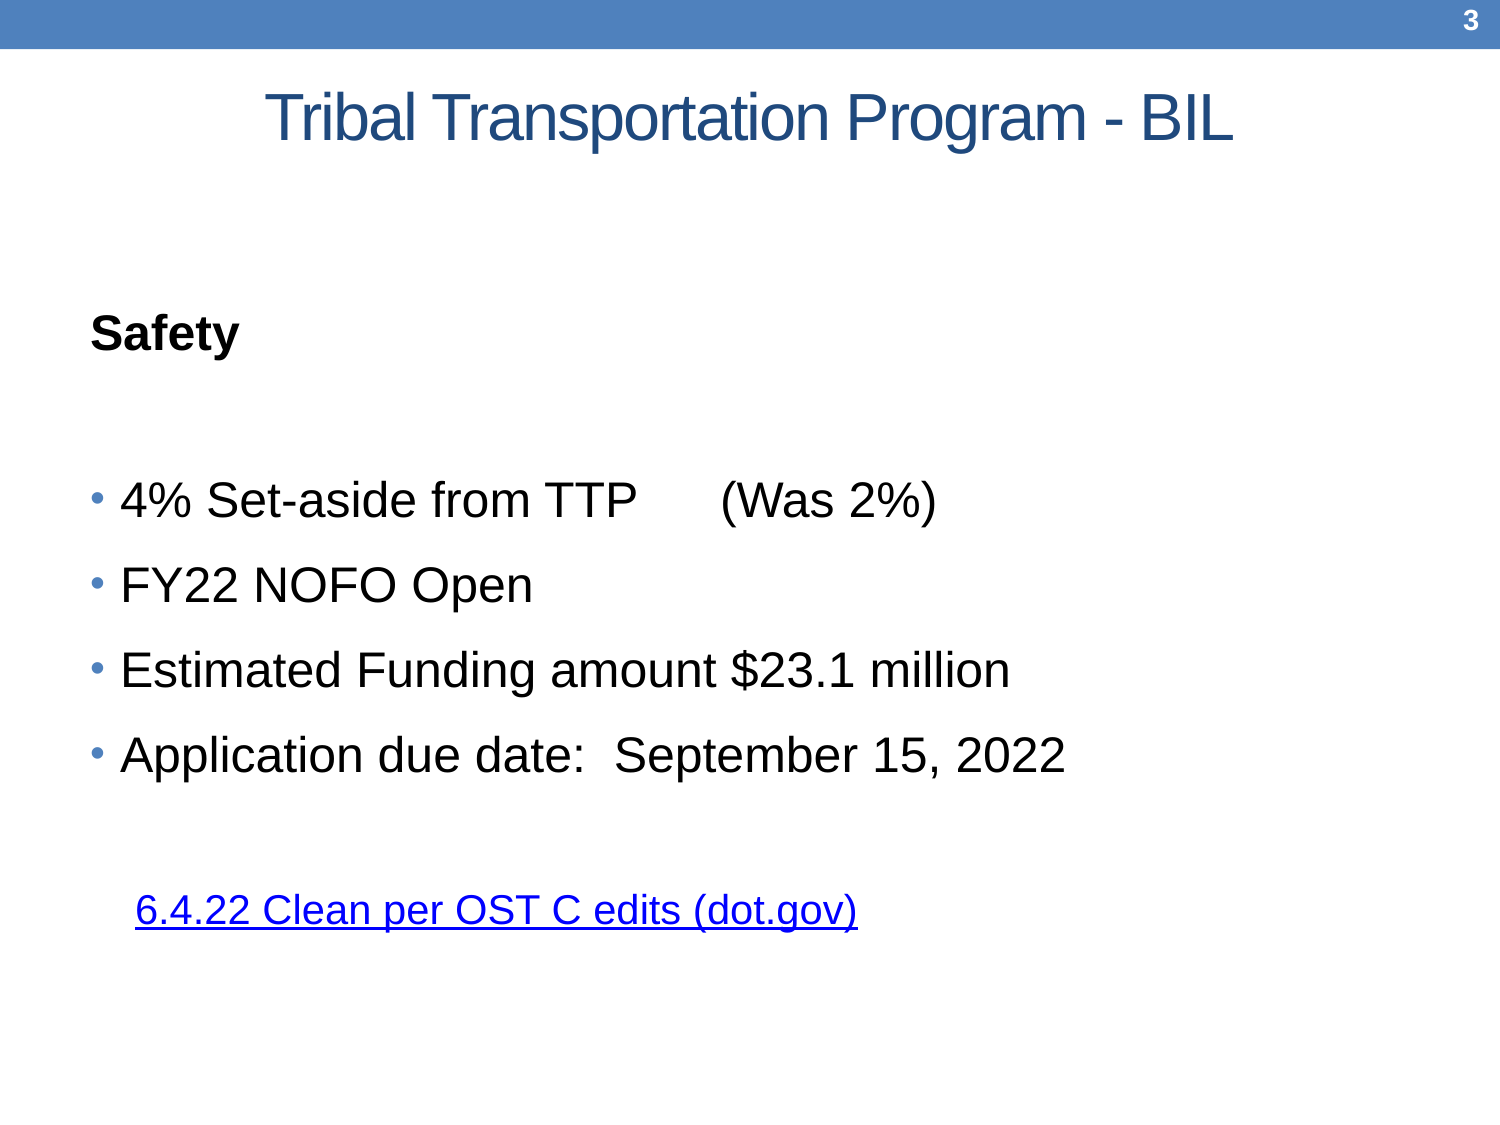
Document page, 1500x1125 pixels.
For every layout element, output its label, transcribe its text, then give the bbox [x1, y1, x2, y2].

title Tribal Transportation Program - BIL [75, 40, 1425, 187]
slide_number 3 [1319, 0, 1495, 46]
list Safety 4% Set-aside from TTP (Was 2%) FY22 NOFO Open Estimated Funding amount $23.1 million Application due date: September 15, 2022 6.4.22 Clean per OST C edits (dot.gov) [75, 210, 1425, 1011]
